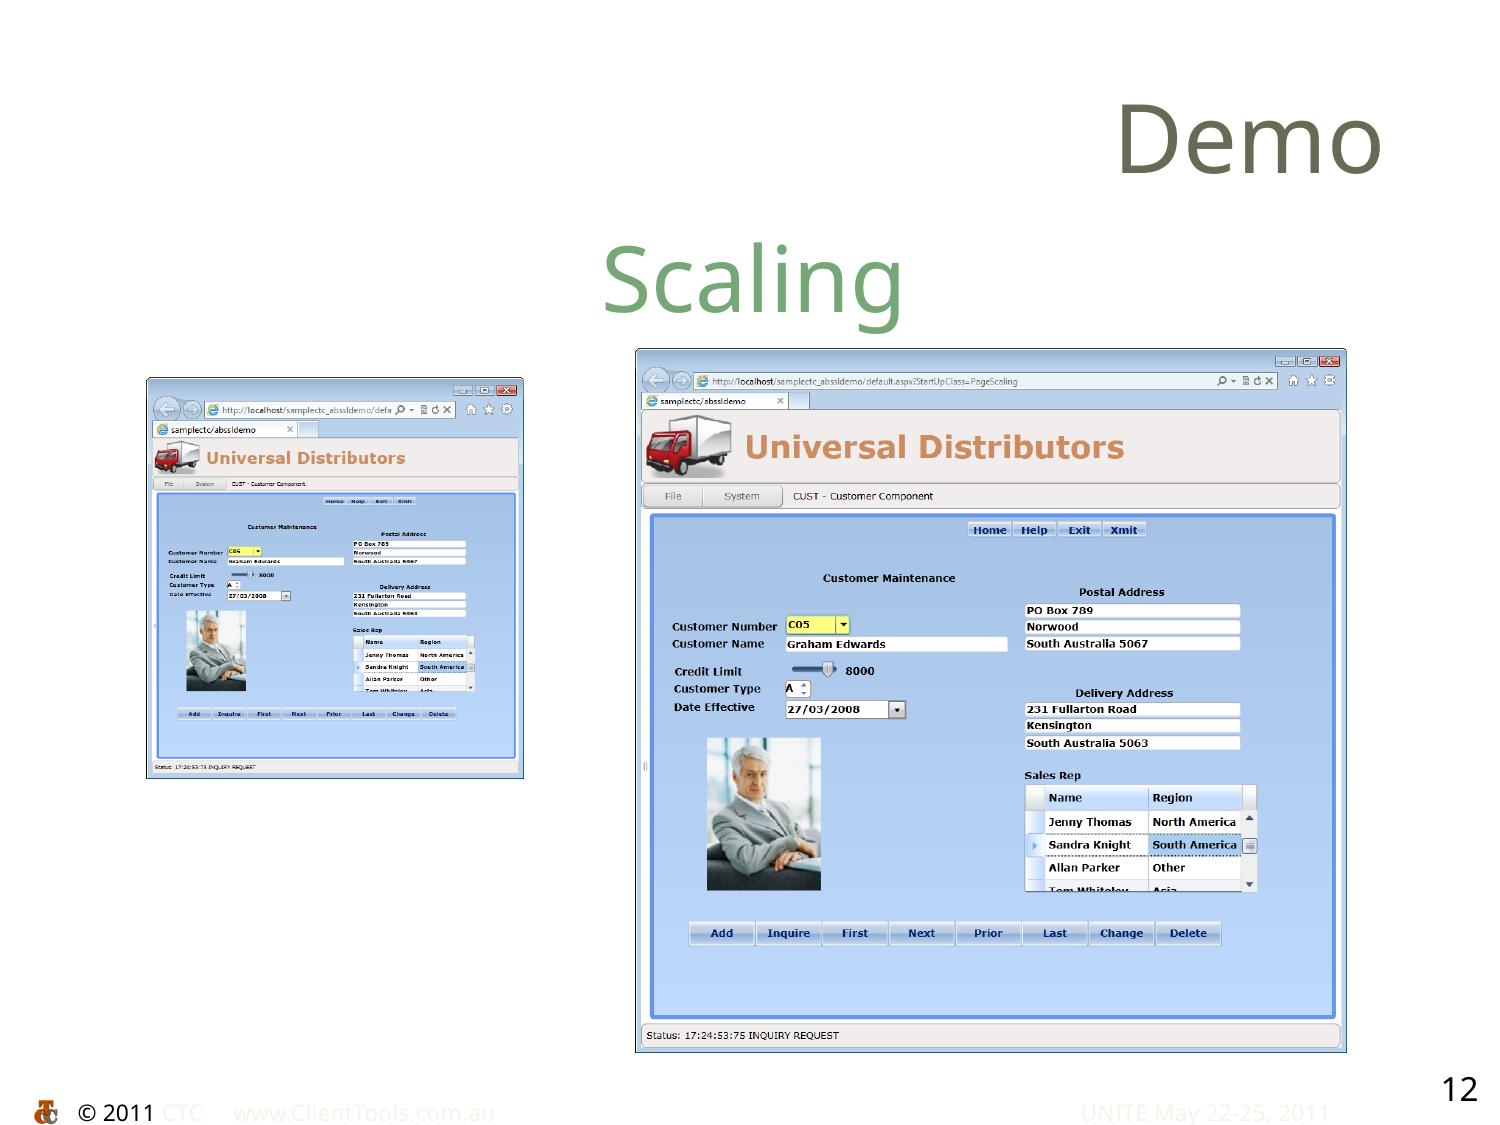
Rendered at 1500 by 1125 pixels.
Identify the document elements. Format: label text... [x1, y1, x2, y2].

text_box Demo [74, 41, 1425, 213]
picture [635, 348, 1348, 1054]
picture [145, 377, 525, 779]
slide_number 12 [1417, 1068, 1494, 1114]
picture [34, 1100, 58, 1125]
text_box Scaling [28, 213, 1472, 327]
